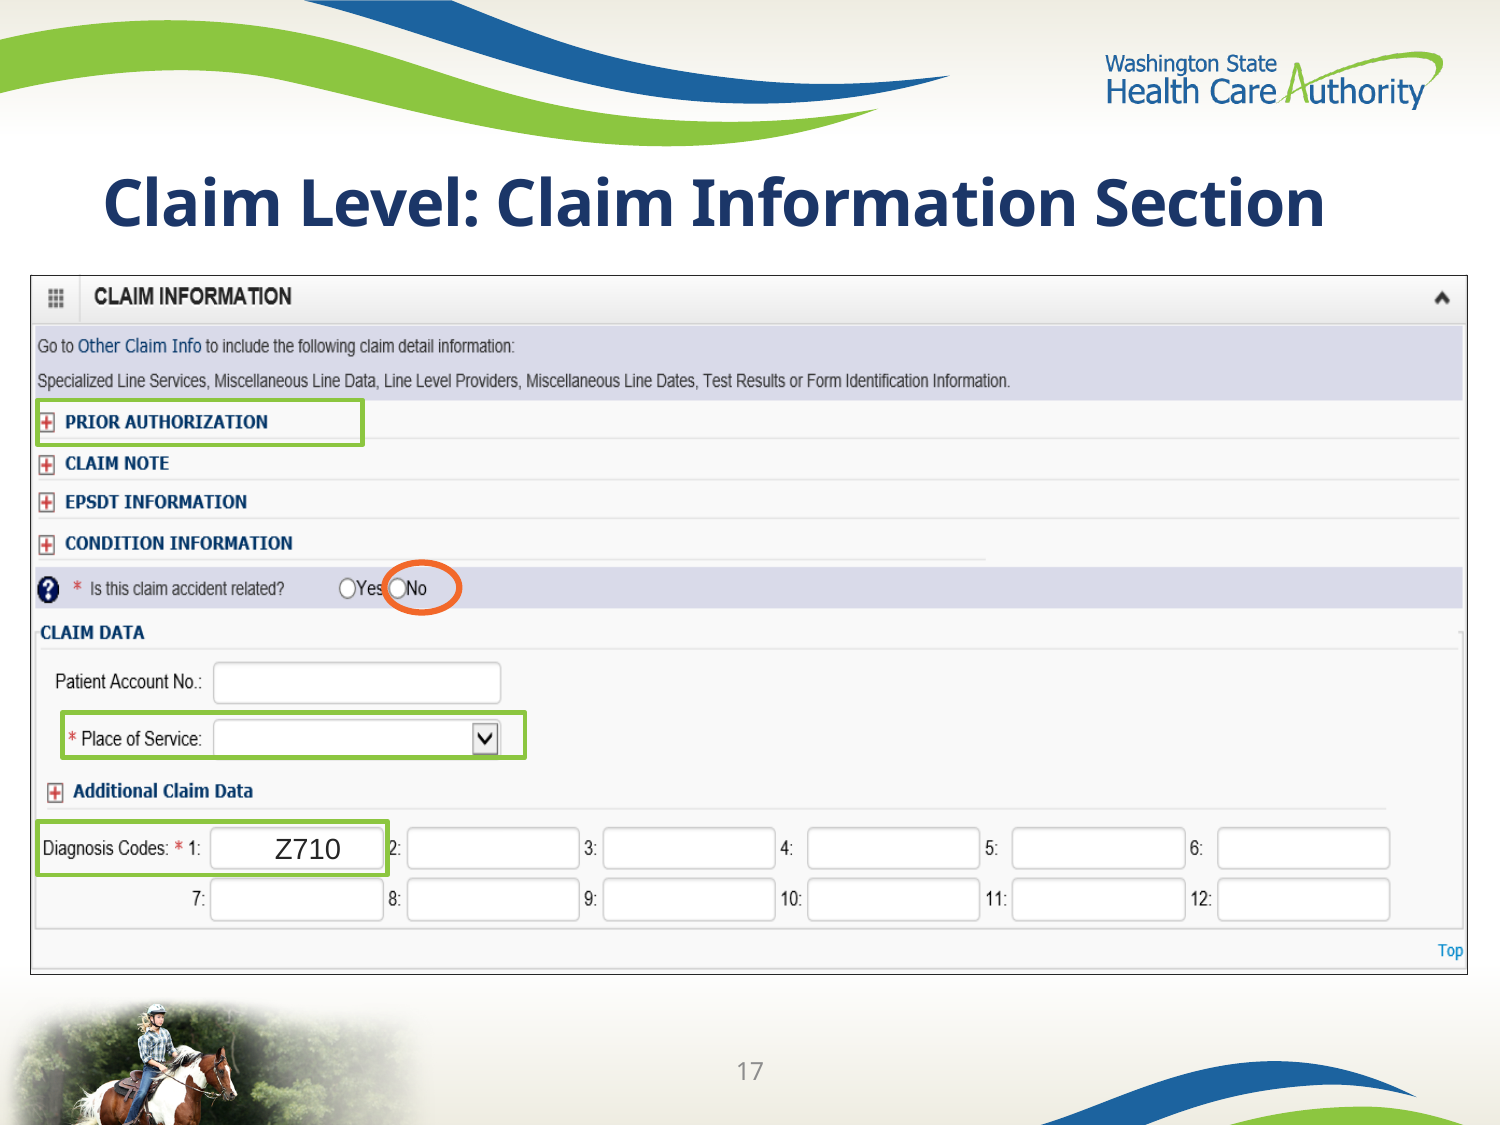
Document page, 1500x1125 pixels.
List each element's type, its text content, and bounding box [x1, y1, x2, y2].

picture [0, 997, 463, 1125]
picture [30, 274, 1469, 976]
picture [1100, 49, 1447, 112]
title Claim Level: Claim Information Section [87, 99, 1425, 273]
slide_number 17 [575, 1042, 925, 1103]
